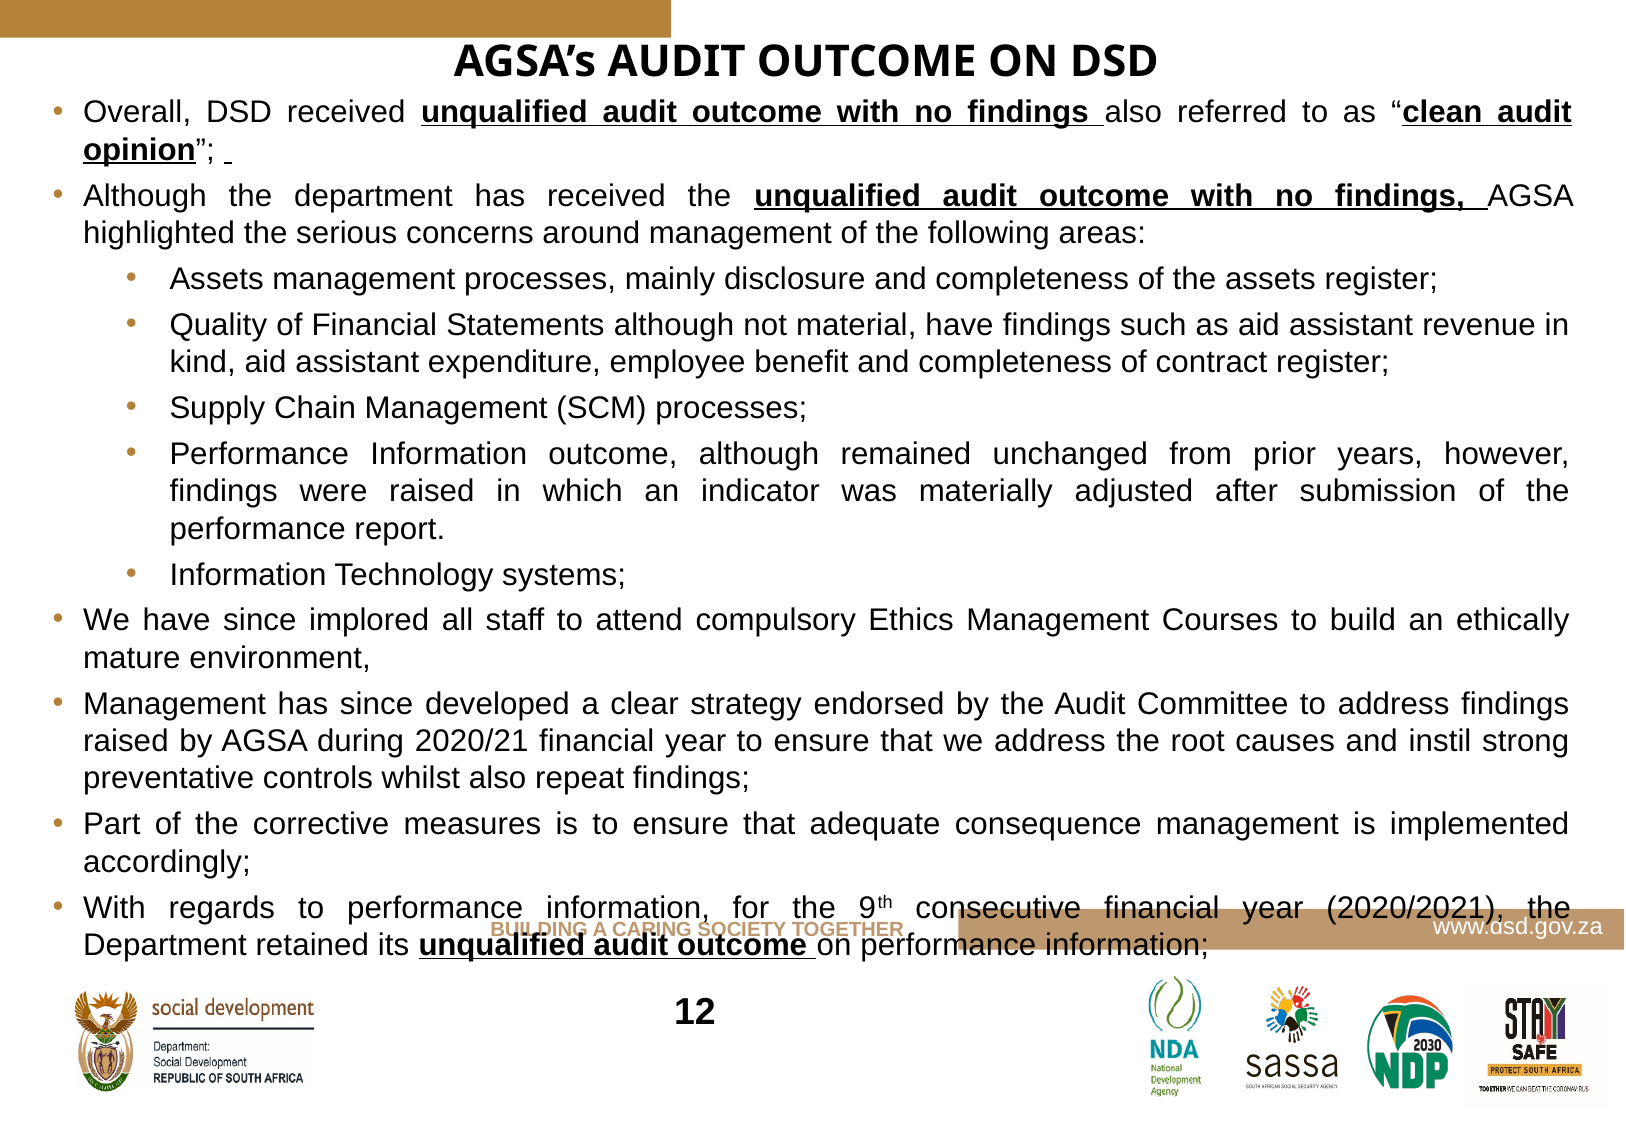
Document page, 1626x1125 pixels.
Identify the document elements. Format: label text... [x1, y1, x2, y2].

list Overall, DSD received unqualified audit outcome with no findings also referred to as “clean audit opinion”; Although the department has received the unqualified audit outcome with no findings, AGSA highlighted the serious concerns around management of the following areas: Assets management processes, mainly disclosure and completeness of the assets register; Quality of Financial Statements although not material, have findings such as aid assistant revenue in kind, aid assistant expenditure, employee benefit and completeness of contract register; Supply Chain Management (SCM) processes; Performance Information outcome, although remained unchanged from prior years, however, findings were raised in which an indicator was materially adjusted after submission of the performance report. Information Technology systems; We have since implored all staff to attend compulsory Ethics Management Courses to build an ethically mature environment, Management has since developed a clear strategy endorsed by the Audit Committee to address findings raised by AGSA during 2020/21 financial year to ensure that we address the root causes and instil strong preventative controls whilst also repeat findings; Part of the corrective measures is to ensure that adequate consequence management is implemented accordingly; With regards to performance information, for the 9th consecutive financial year (2020/2021), the Department retained its unqualified audit outcome on performance information; [37, 84, 1588, 947]
text_box 12 [501, 979, 889, 1049]
picture [1137, 967, 1211, 1105]
picture [70, 964, 319, 1125]
title AGSA’s AUDIT OUTCOME ON DSD [37, 25, 1599, 99]
picture [1460, 980, 1608, 1109]
